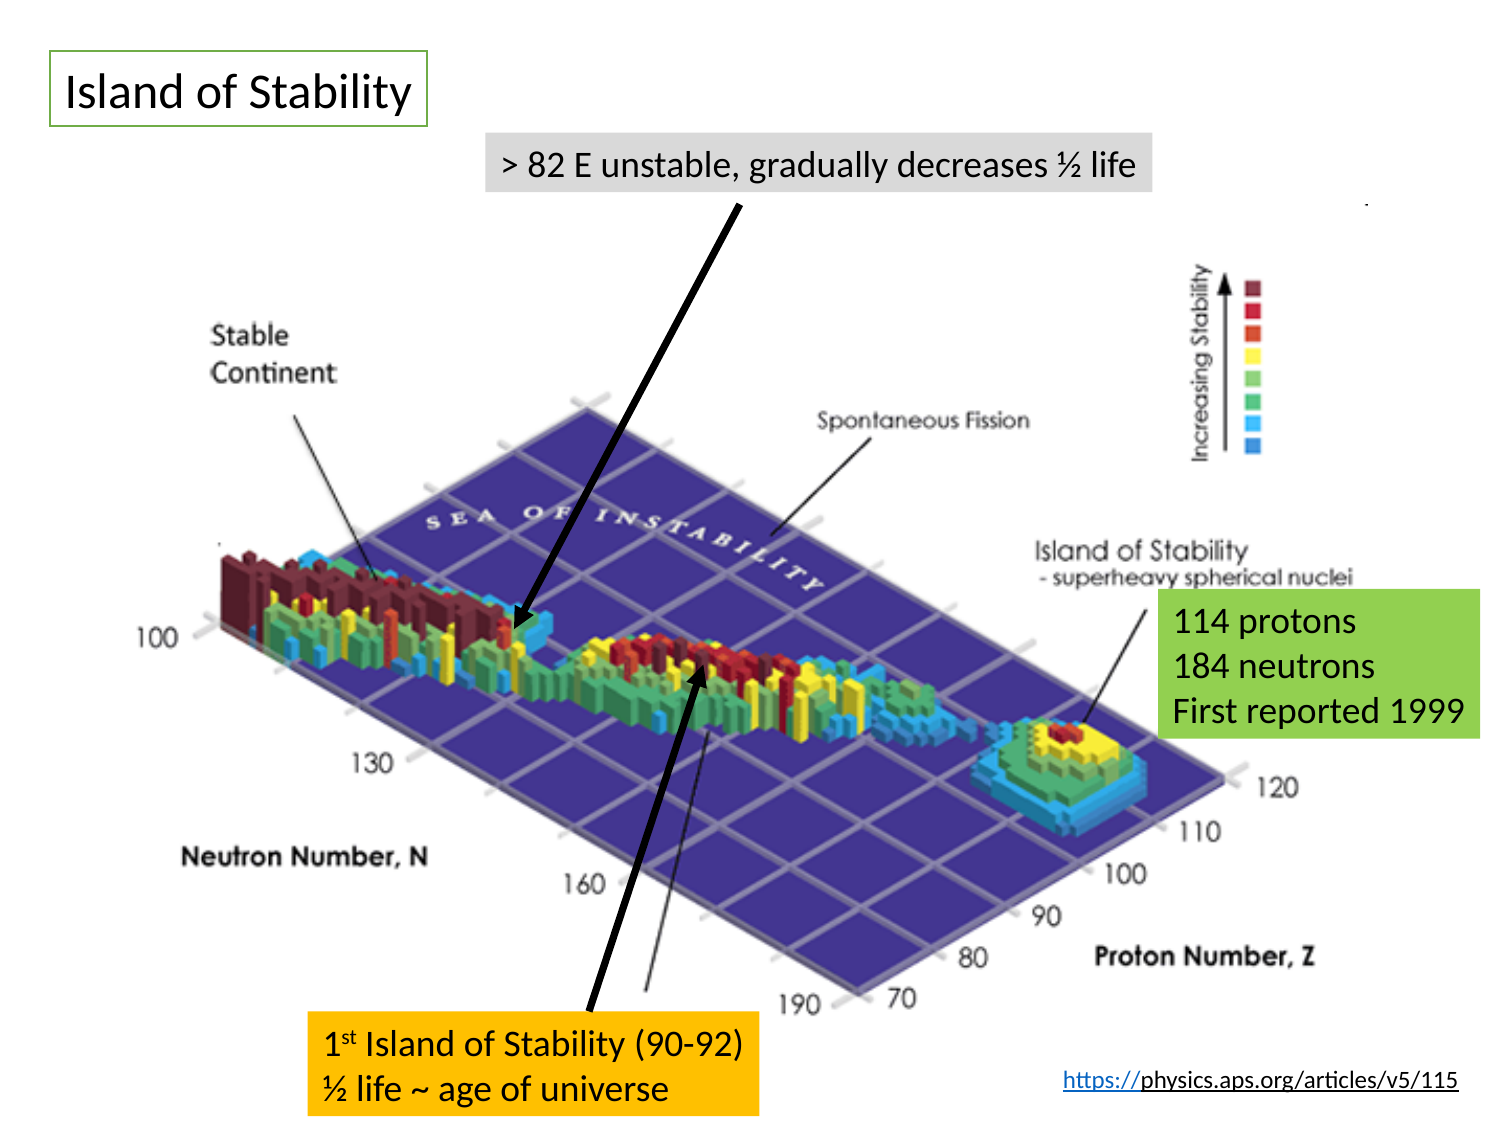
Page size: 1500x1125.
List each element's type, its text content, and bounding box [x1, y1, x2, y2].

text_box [513, 204, 740, 630]
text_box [588, 664, 704, 1012]
text_box > 82 E unstable, gradually decreases ½ life [485, 132, 1153, 193]
text_box Island of Stability [49, 50, 428, 127]
text_box 114 protons 184 neutrons First reported 1999 [1368, 588, 1481, 739]
text_box https://physics.aps.org/articles/v5/115 [1368, 1056, 1480, 1102]
picture [112, 204, 1368, 1125]
